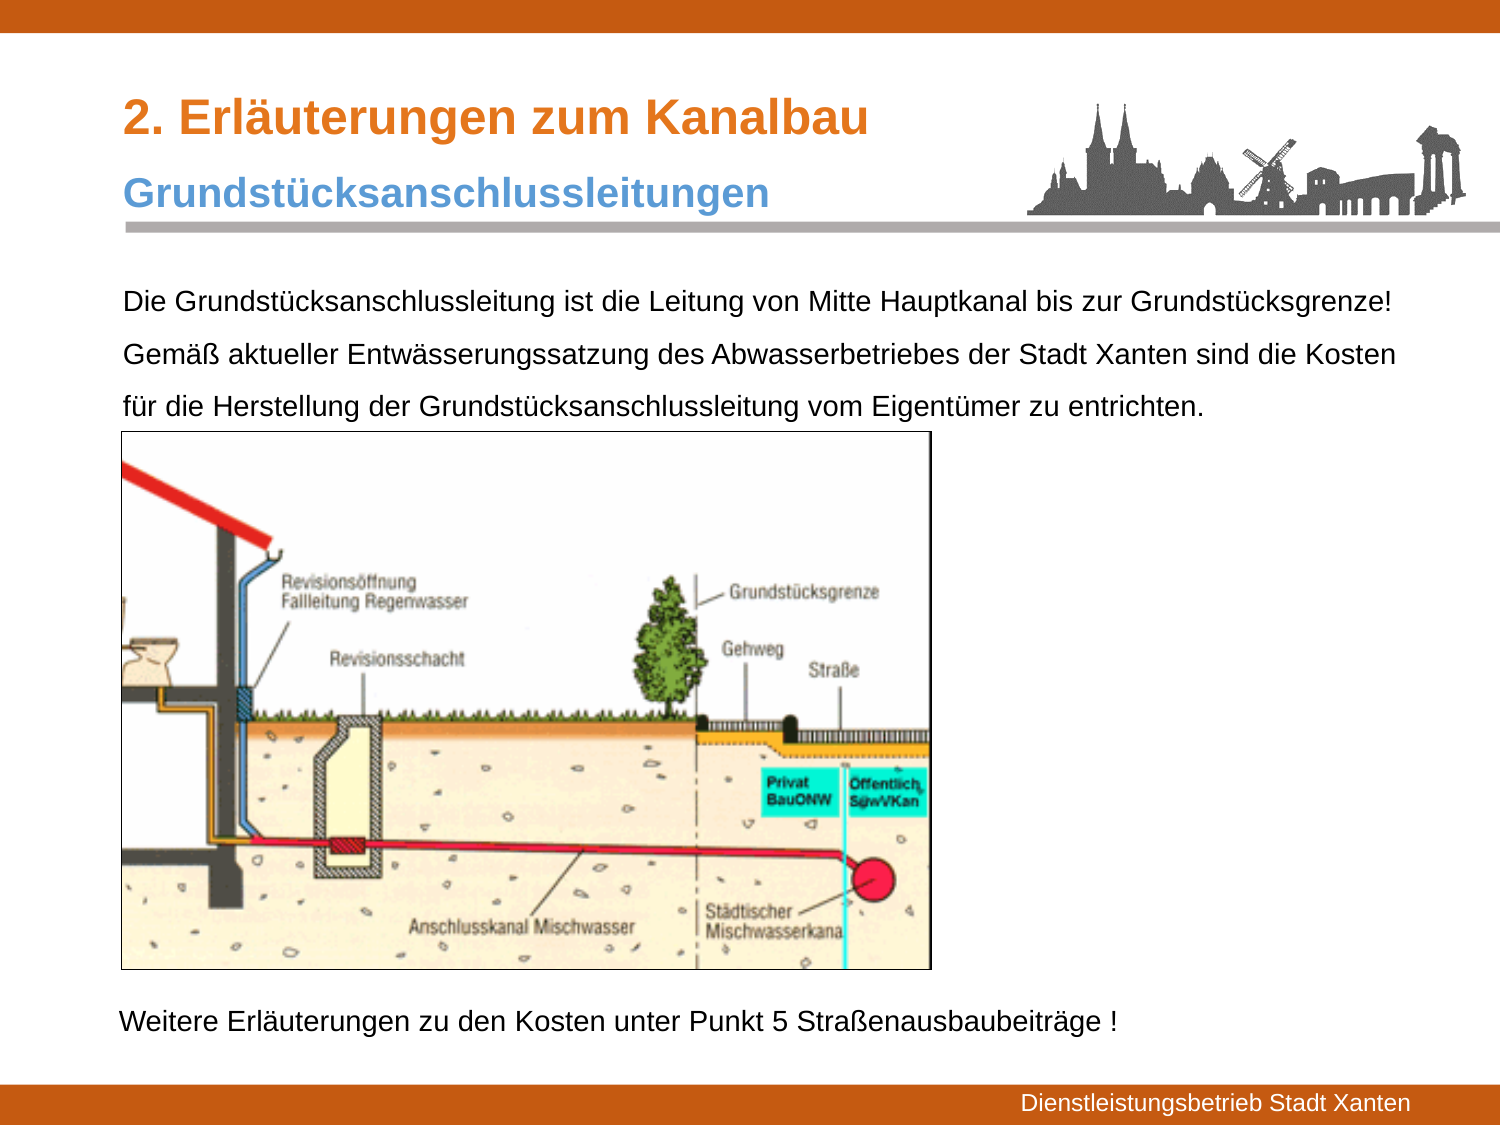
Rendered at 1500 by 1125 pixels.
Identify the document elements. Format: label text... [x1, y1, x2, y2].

text_box 2. Erläuterungen zum Kanalbau Grundstücksanschlussleitungen [108, 77, 1019, 223]
text_box Die Grundstücksanschlussleitung ist die Leitung von Mitte Hauptkanal bis zur Grundstücksgrenze! Gemäß aktueller Entwässerungssatzung des Abwasserbetriebes der Stadt Xanten sind die Kosten für die Herstellung der Grundstücksanschlussleitung vom Eigentümer zu entrichten. [108, 257, 1425, 430]
picture [121, 431, 932, 970]
text_box Weitere Erläuterungen zu den Kosten unter Punkt 5 Straßenausbaubeiträge ! [103, 994, 1144, 1045]
picture [1022, 100, 1468, 219]
